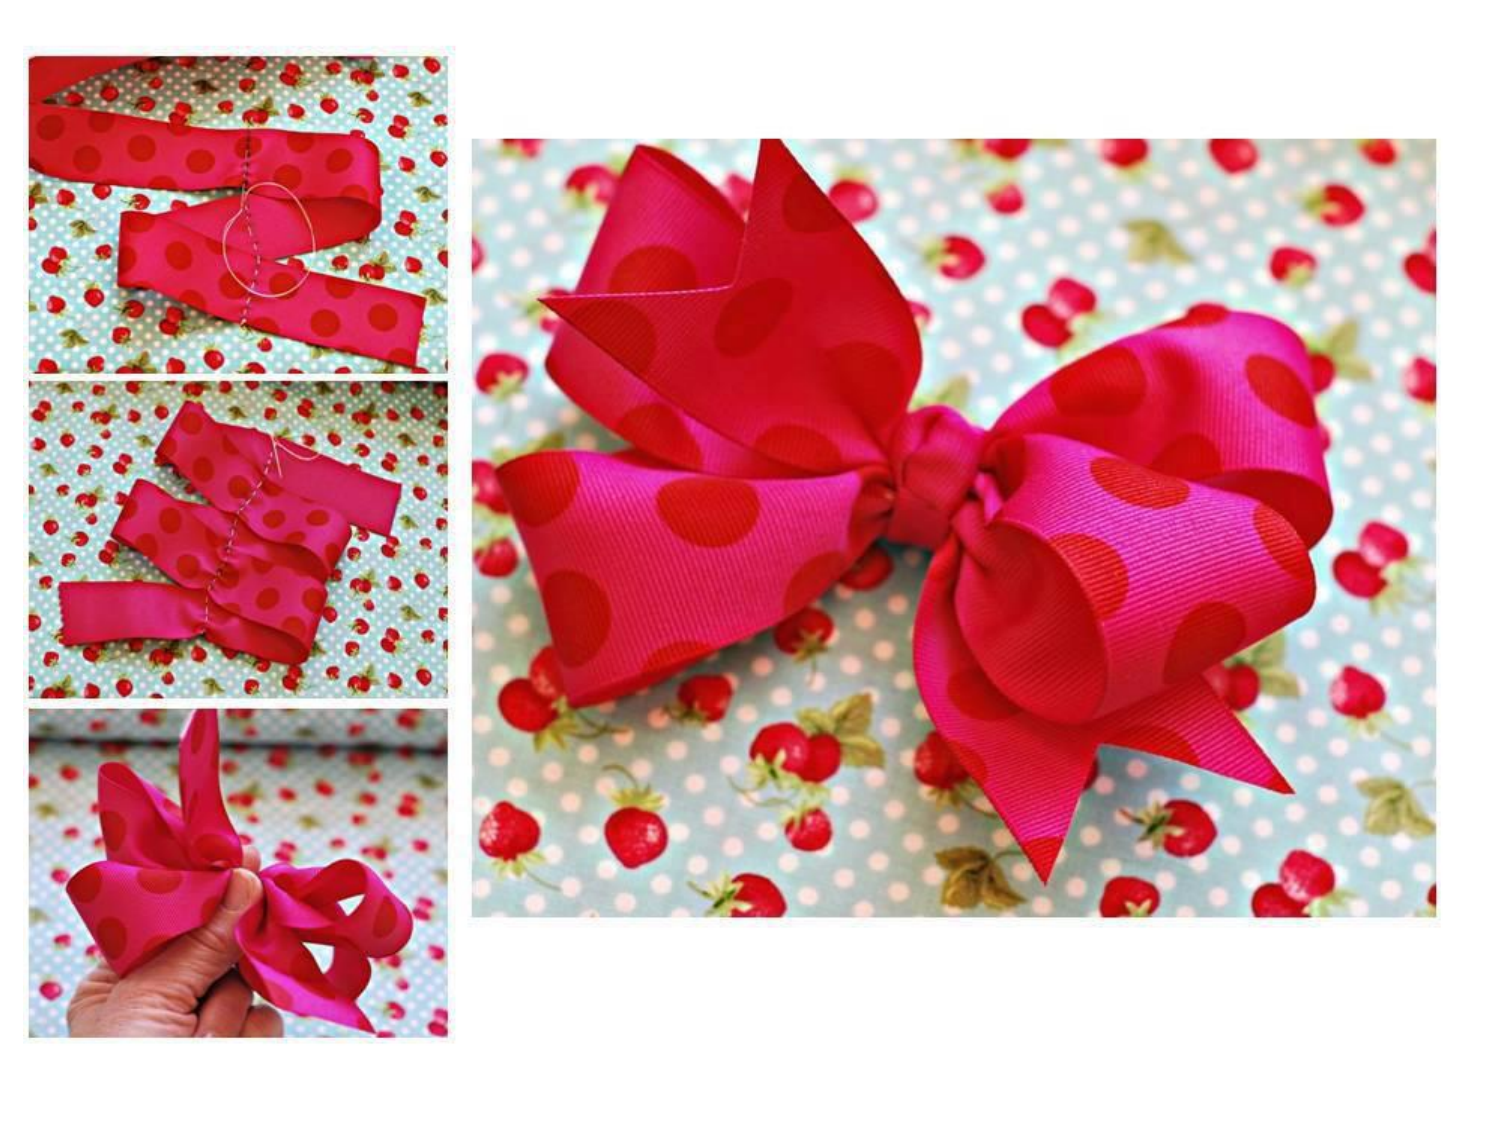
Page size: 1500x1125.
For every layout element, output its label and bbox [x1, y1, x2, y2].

picture [23, 23, 1466, 1067]
